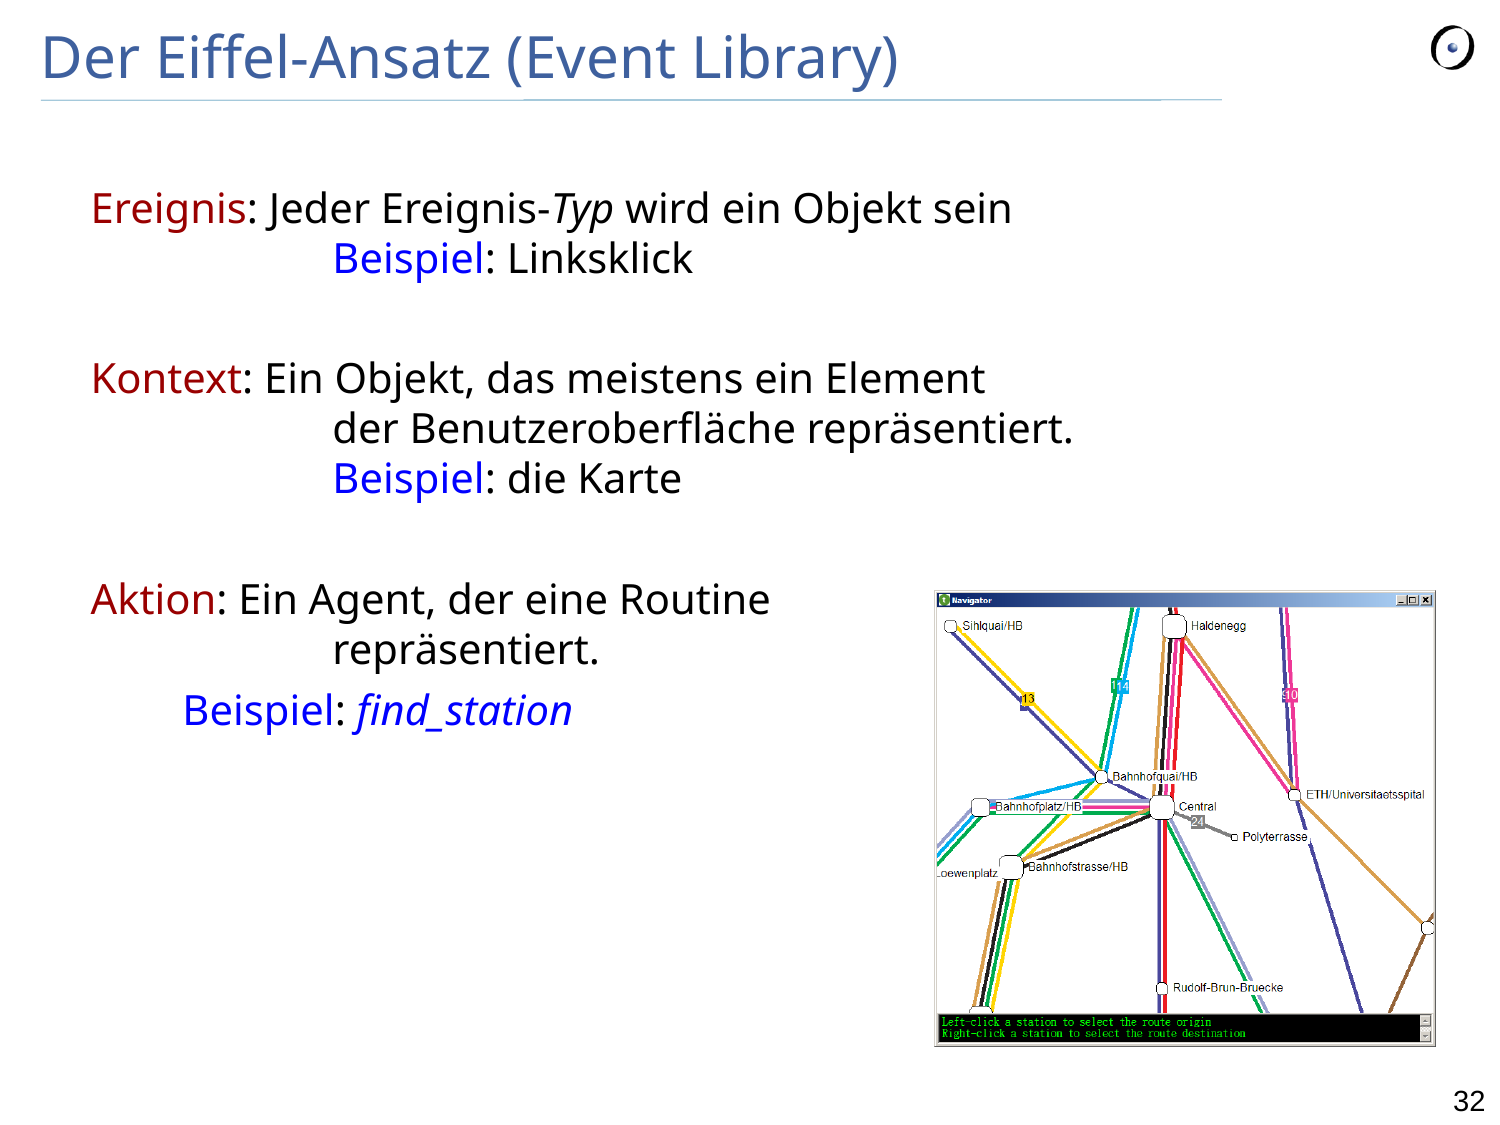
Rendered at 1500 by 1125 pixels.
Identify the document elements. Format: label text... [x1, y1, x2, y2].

title Der Eiffel-Ansatz (Event Library) [40, 18, 1379, 91]
list Ereignis: Jeder Ereignis-Typ wird ein Objekt sein Beispiel: Linksklick Kontext: Ein Objekt, das meistens ein Element der Benutzeroberfläche repräsentiert. Beispiel: die Karte Aktion: Ein Agent, der eine Routine repräsentiert. Beispiel: find_station [17, 173, 1254, 1013]
picture [934, 590, 1436, 1047]
picture [1429, 20, 1476, 72]
